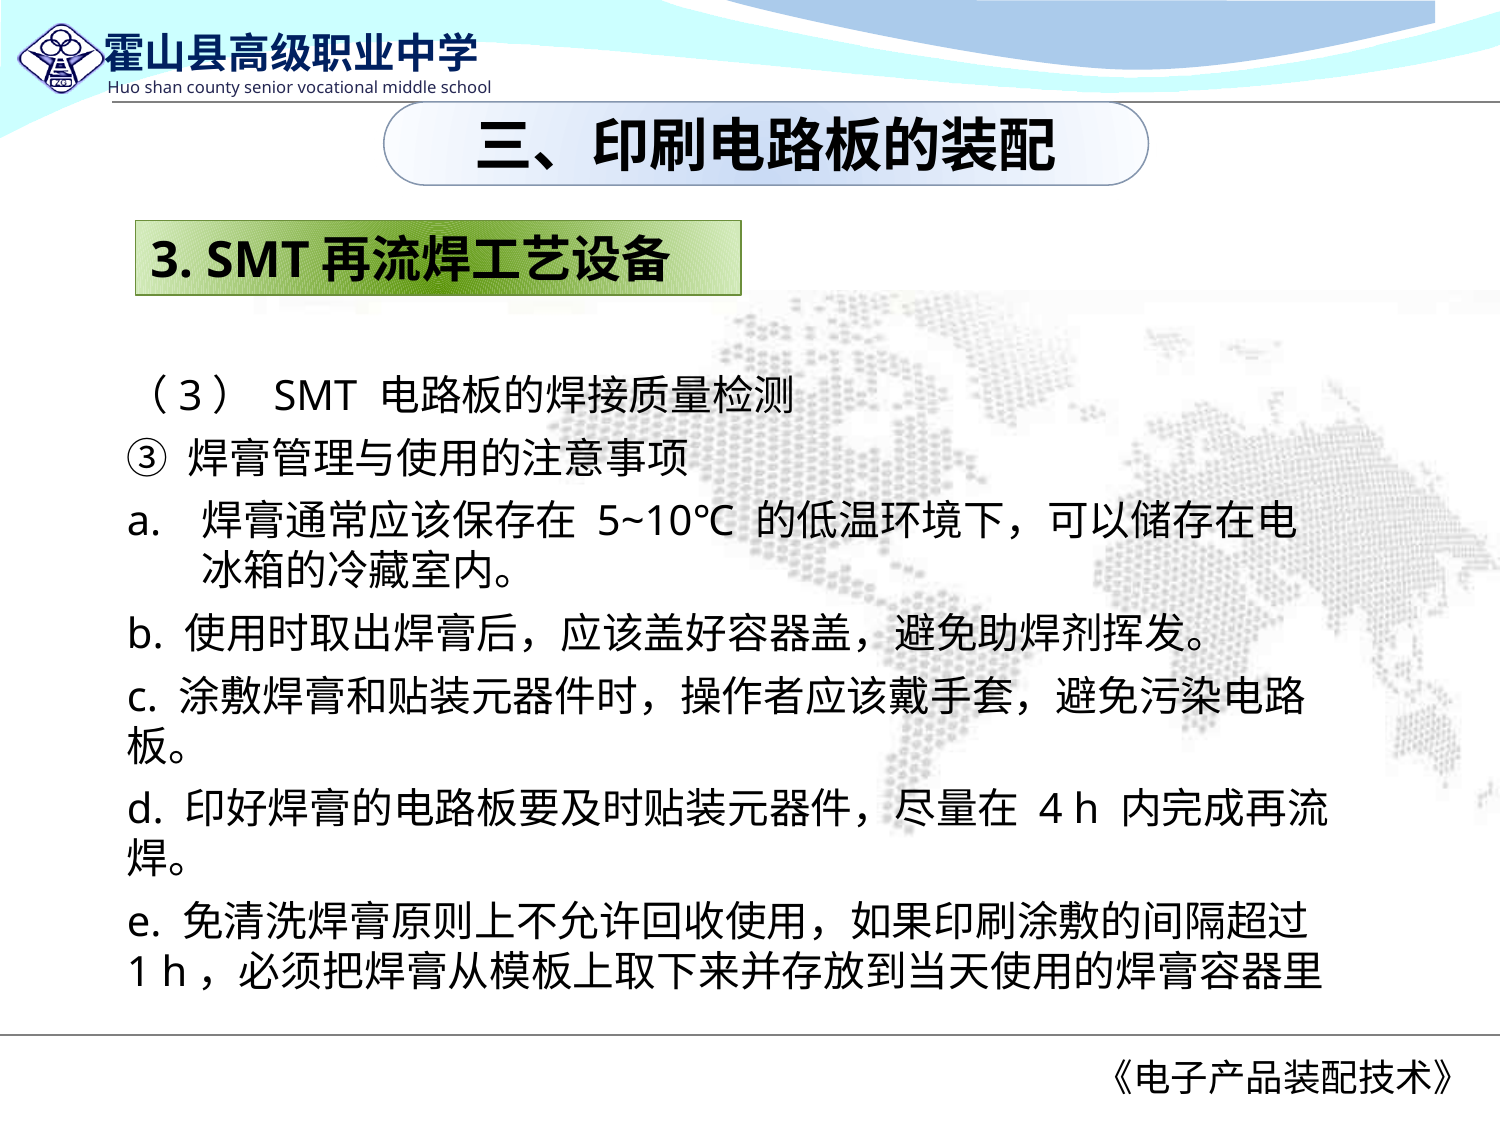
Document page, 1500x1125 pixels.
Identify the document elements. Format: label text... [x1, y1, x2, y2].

picture [0, 1036, 1500, 1125]
picture [17, 22, 105, 94]
text_box 三、印刷电路板的装配 [382, 101, 1150, 186]
text_box 3. SMT再流焊工艺设备 [135, 220, 742, 296]
text_box （3） SMT 电路板的焊接质量检测 ③ 焊膏管理与使用的注意事项 焊膏通常应该保存在 5~10℃ 的低温环境下，可以储存在电冰箱的冷藏室内。 b. 使用时取出焊膏后，应该盖好容器盖，避免助焊剂挥发。 c. 涂敷焊膏和贴装元器件时，操作者应该戴手套，避免污染电路板。 d. 印好焊膏的电路板要及时贴装元器件，尽量在 4 h 内完成再流焊。 e. 免清洗焊膏原则上不允许回收使用，如果印刷涂敷的间隔超过 1 h，必须把焊膏从模板上取下来并存放到当天使用的焊膏容器里 [112, 361, 1350, 1002]
picture [0, 290, 1500, 1034]
